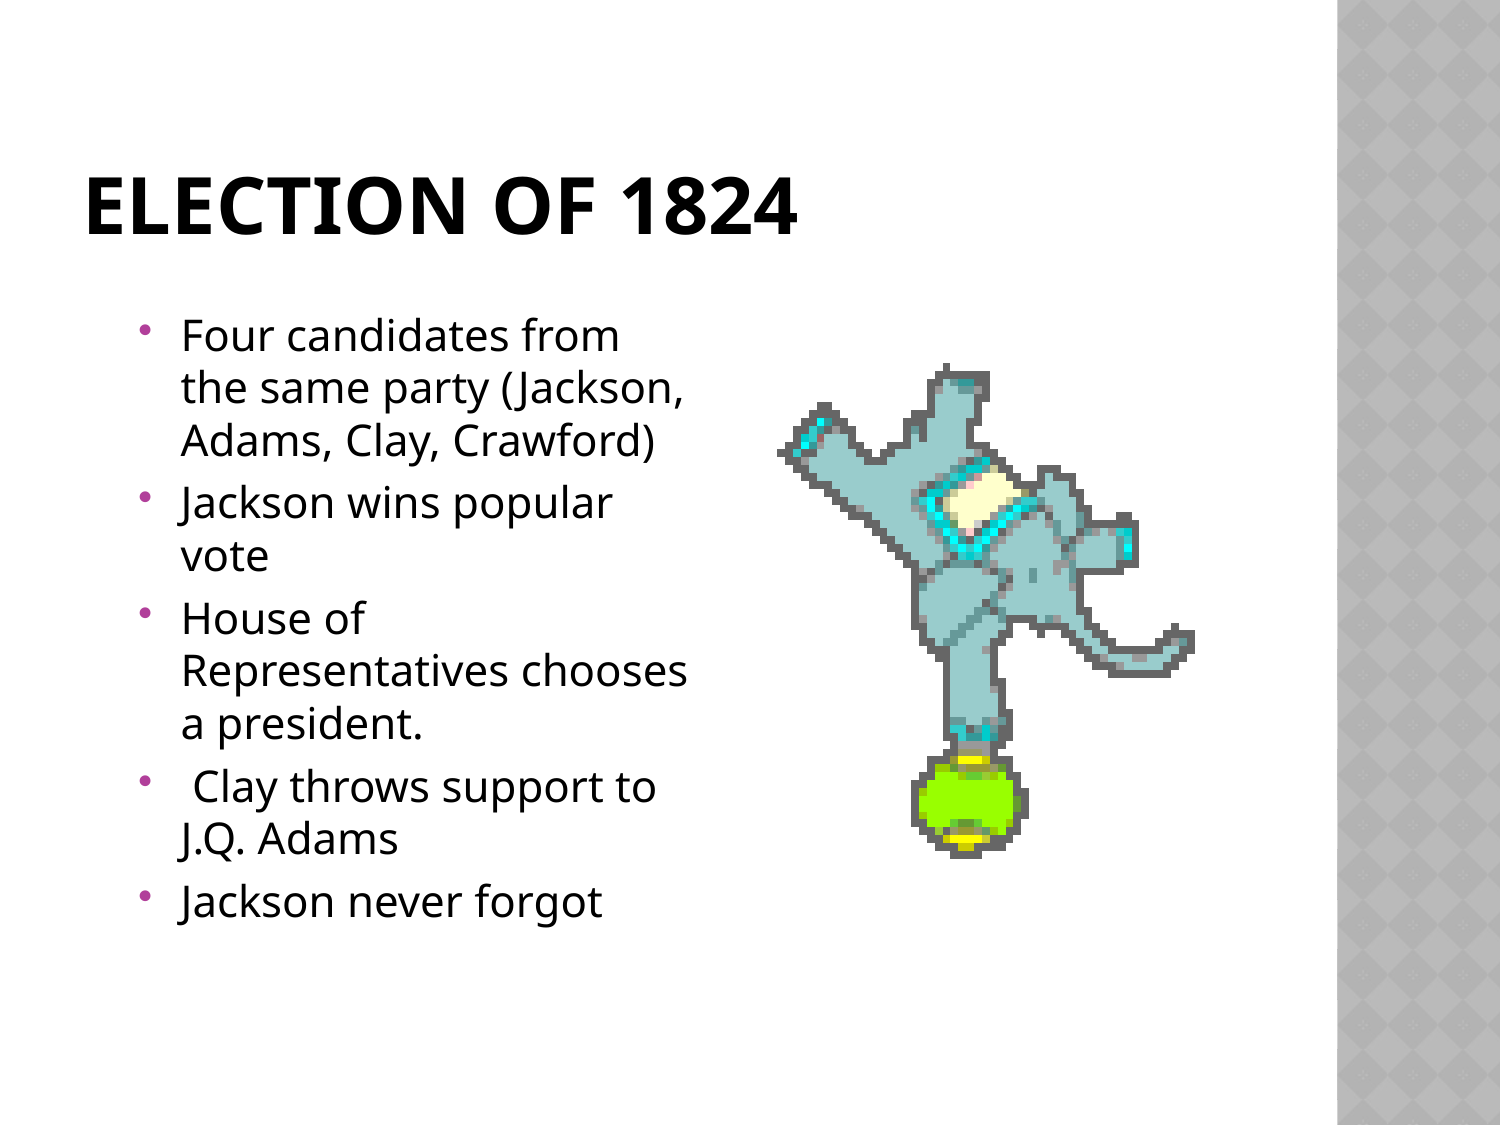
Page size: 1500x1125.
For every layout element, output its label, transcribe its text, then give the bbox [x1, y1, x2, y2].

picture [699, 324, 1259, 876]
list Four candidates from the same party (Jackson, Adams, Clay, Crawford) Jackson wins popular vote House of Representatives chooses a president. Clay throws support to J.Q. Adams Jackson never forgot [125, 299, 713, 975]
title Election of 1824 [75, 62, 1275, 250]
